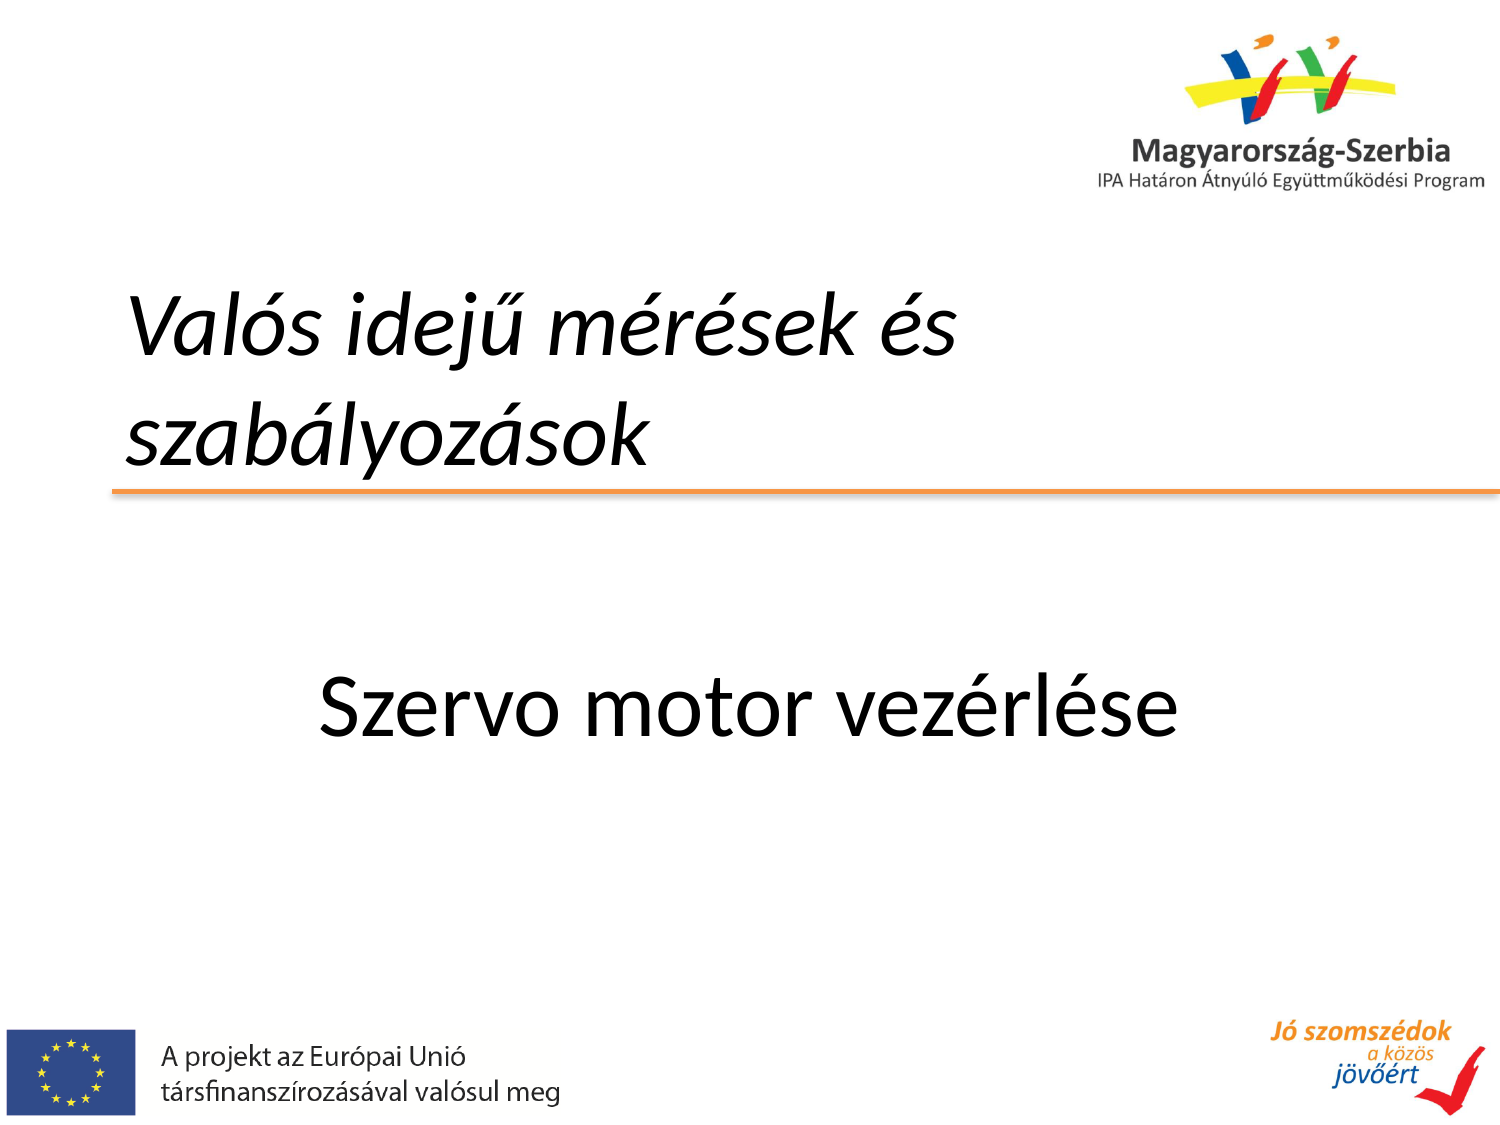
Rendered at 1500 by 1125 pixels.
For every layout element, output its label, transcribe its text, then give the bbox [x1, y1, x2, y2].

subtitle Szervo motor vezérlése [41, 637, 1459, 925]
picture [1080, 28, 1497, 197]
title Valós idejű mérések és szabályozások [110, 250, 1386, 492]
picture [5, 1028, 561, 1116]
picture [1266, 1009, 1495, 1119]
